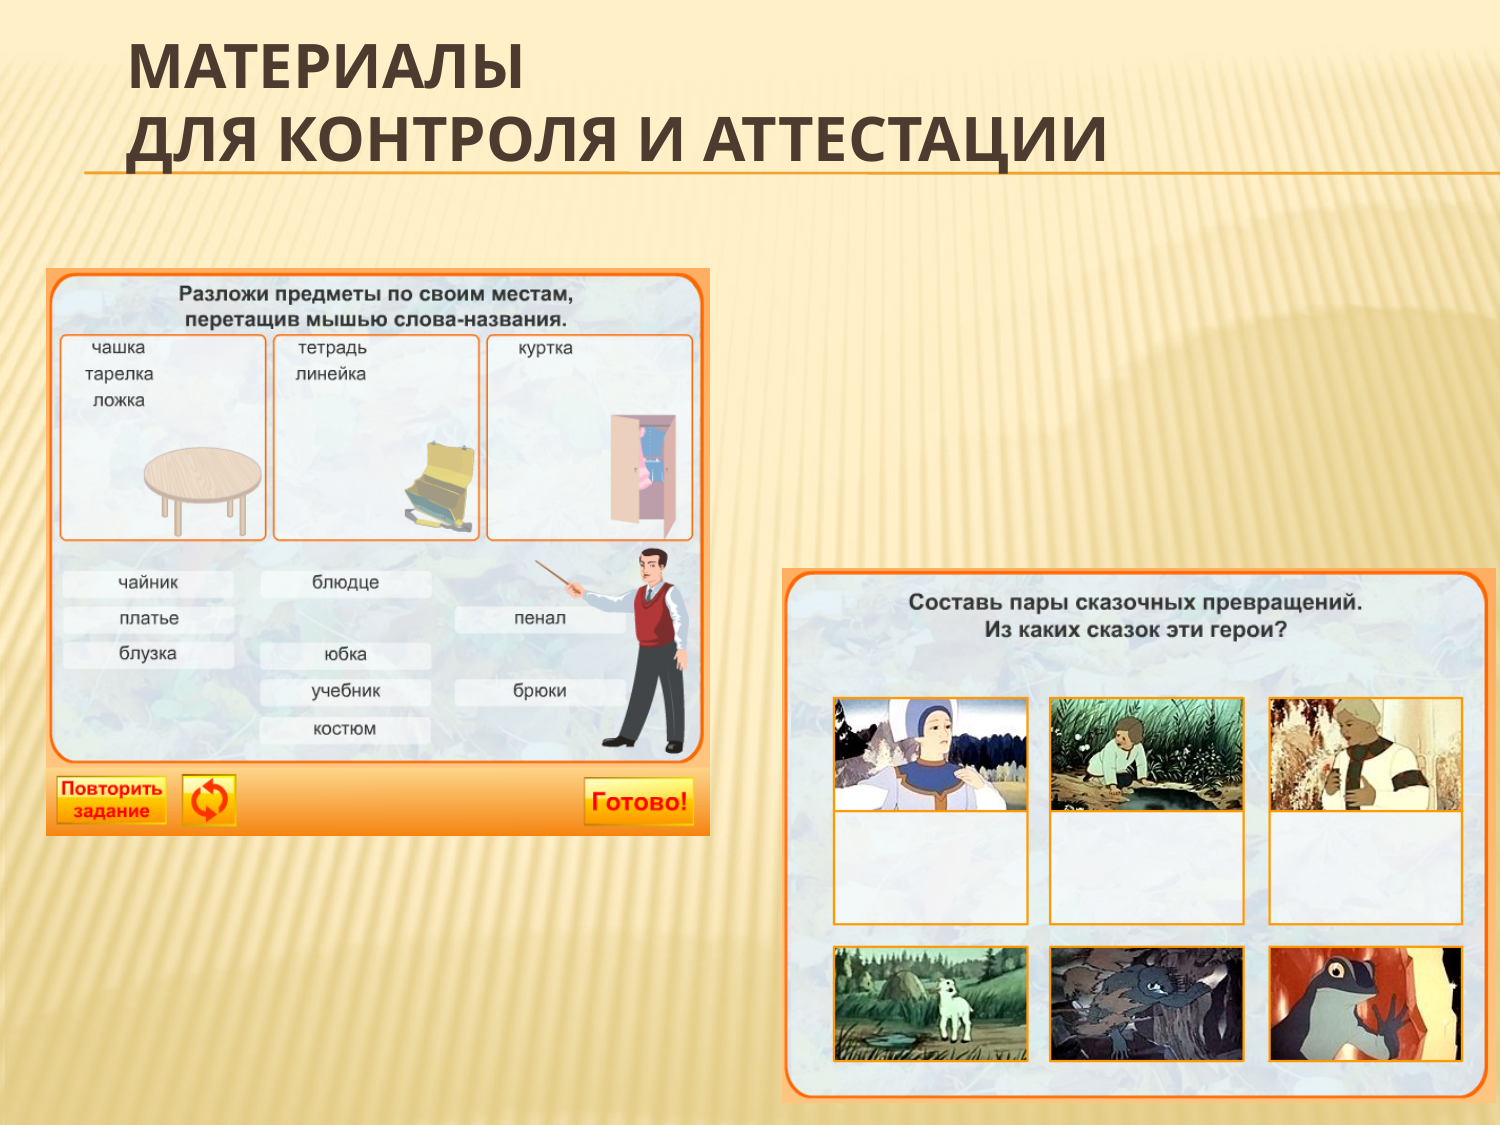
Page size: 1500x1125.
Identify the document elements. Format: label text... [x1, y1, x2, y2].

picture [45, 268, 710, 836]
picture [782, 568, 1496, 1103]
title Материалы для контроля и аттестации [112, 19, 1450, 182]
